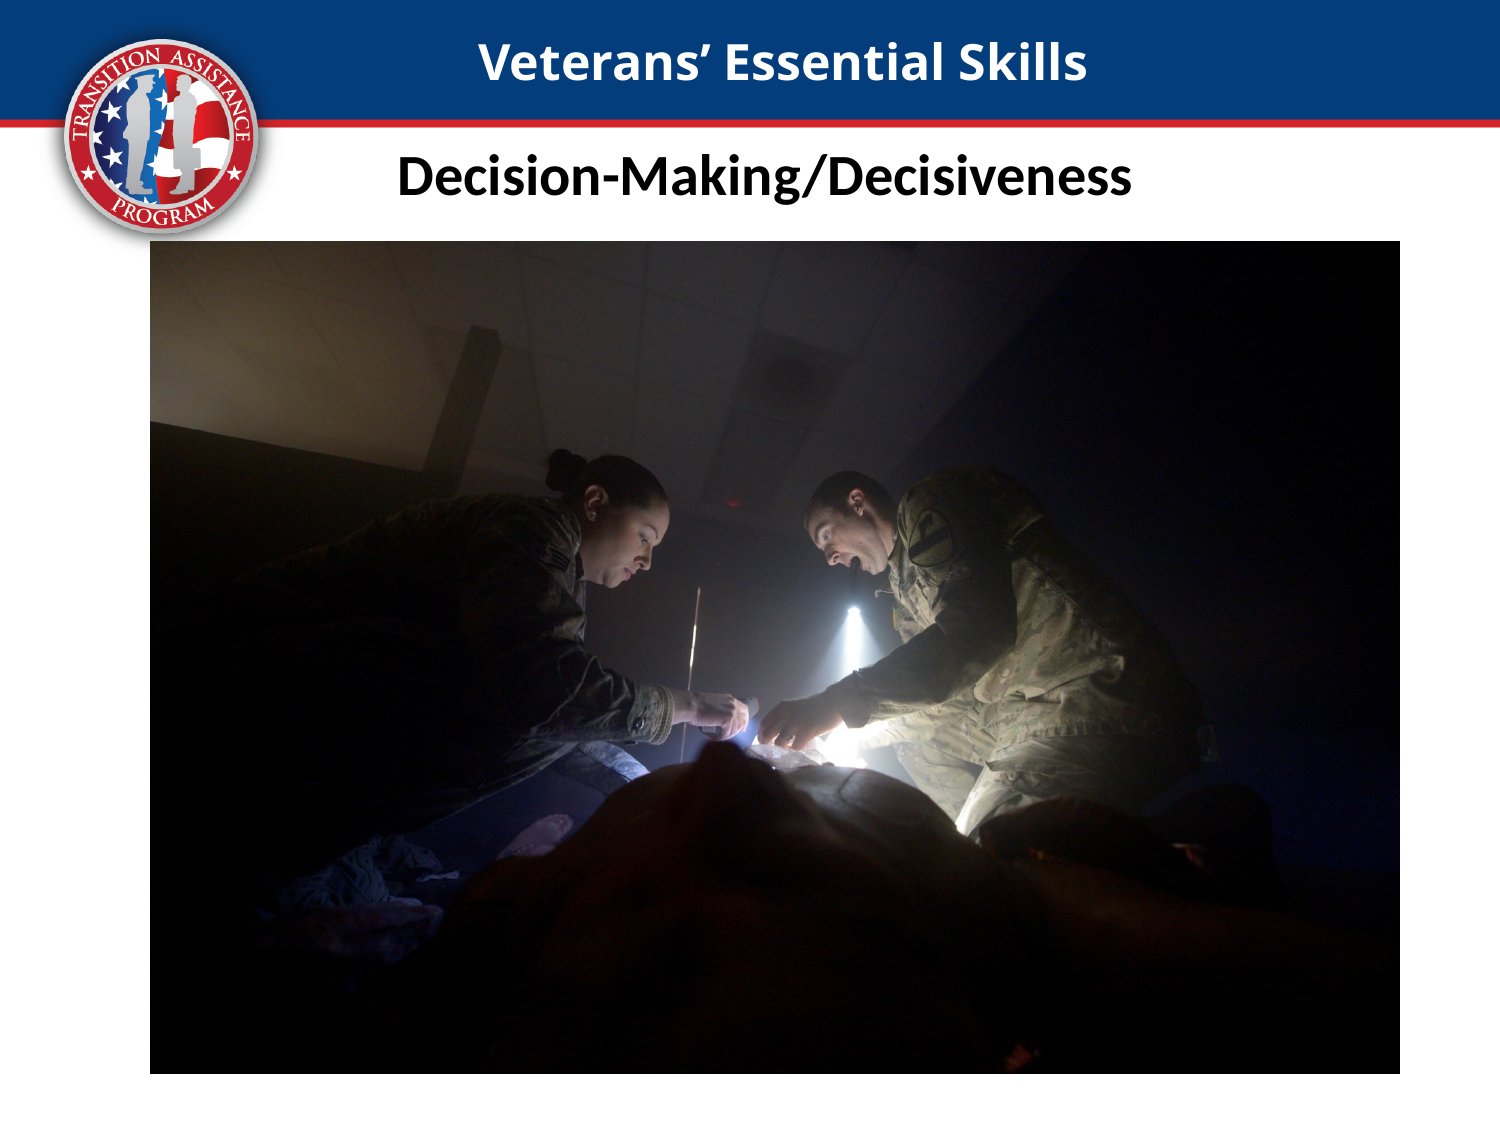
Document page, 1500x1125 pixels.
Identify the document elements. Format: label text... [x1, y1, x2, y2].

list Decision-Making/Decisiveness [125, 137, 1419, 852]
picture [0, 0, 1500, 1125]
title Veterans’ Essential Skills [174, 37, 1392, 92]
